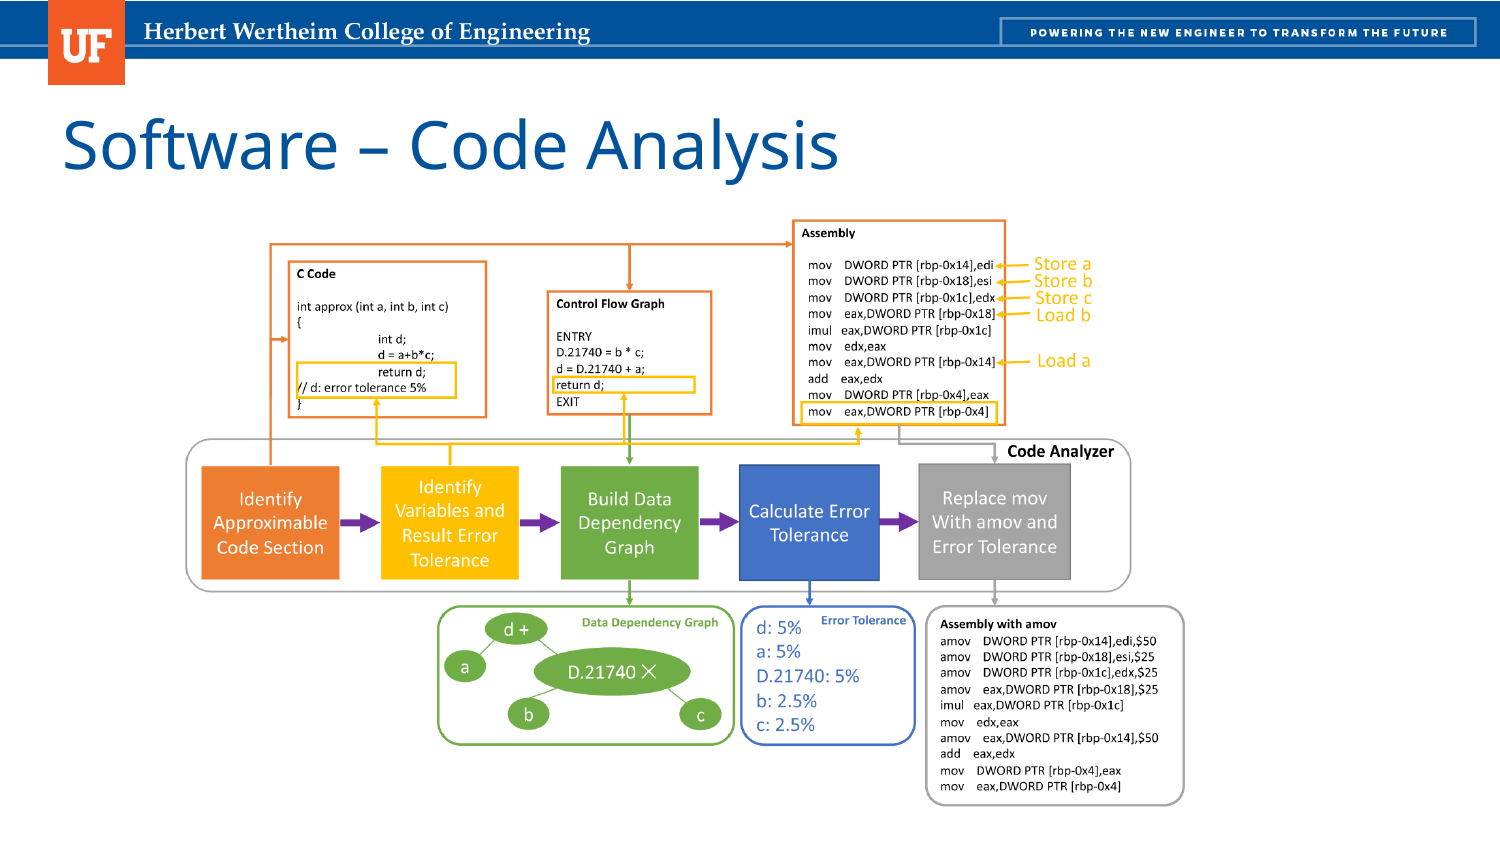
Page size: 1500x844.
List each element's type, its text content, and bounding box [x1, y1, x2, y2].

picture [0, 0, 1500, 85]
picture [156, 211, 1192, 809]
title Software – Code Analysis [47, 95, 1300, 233]
